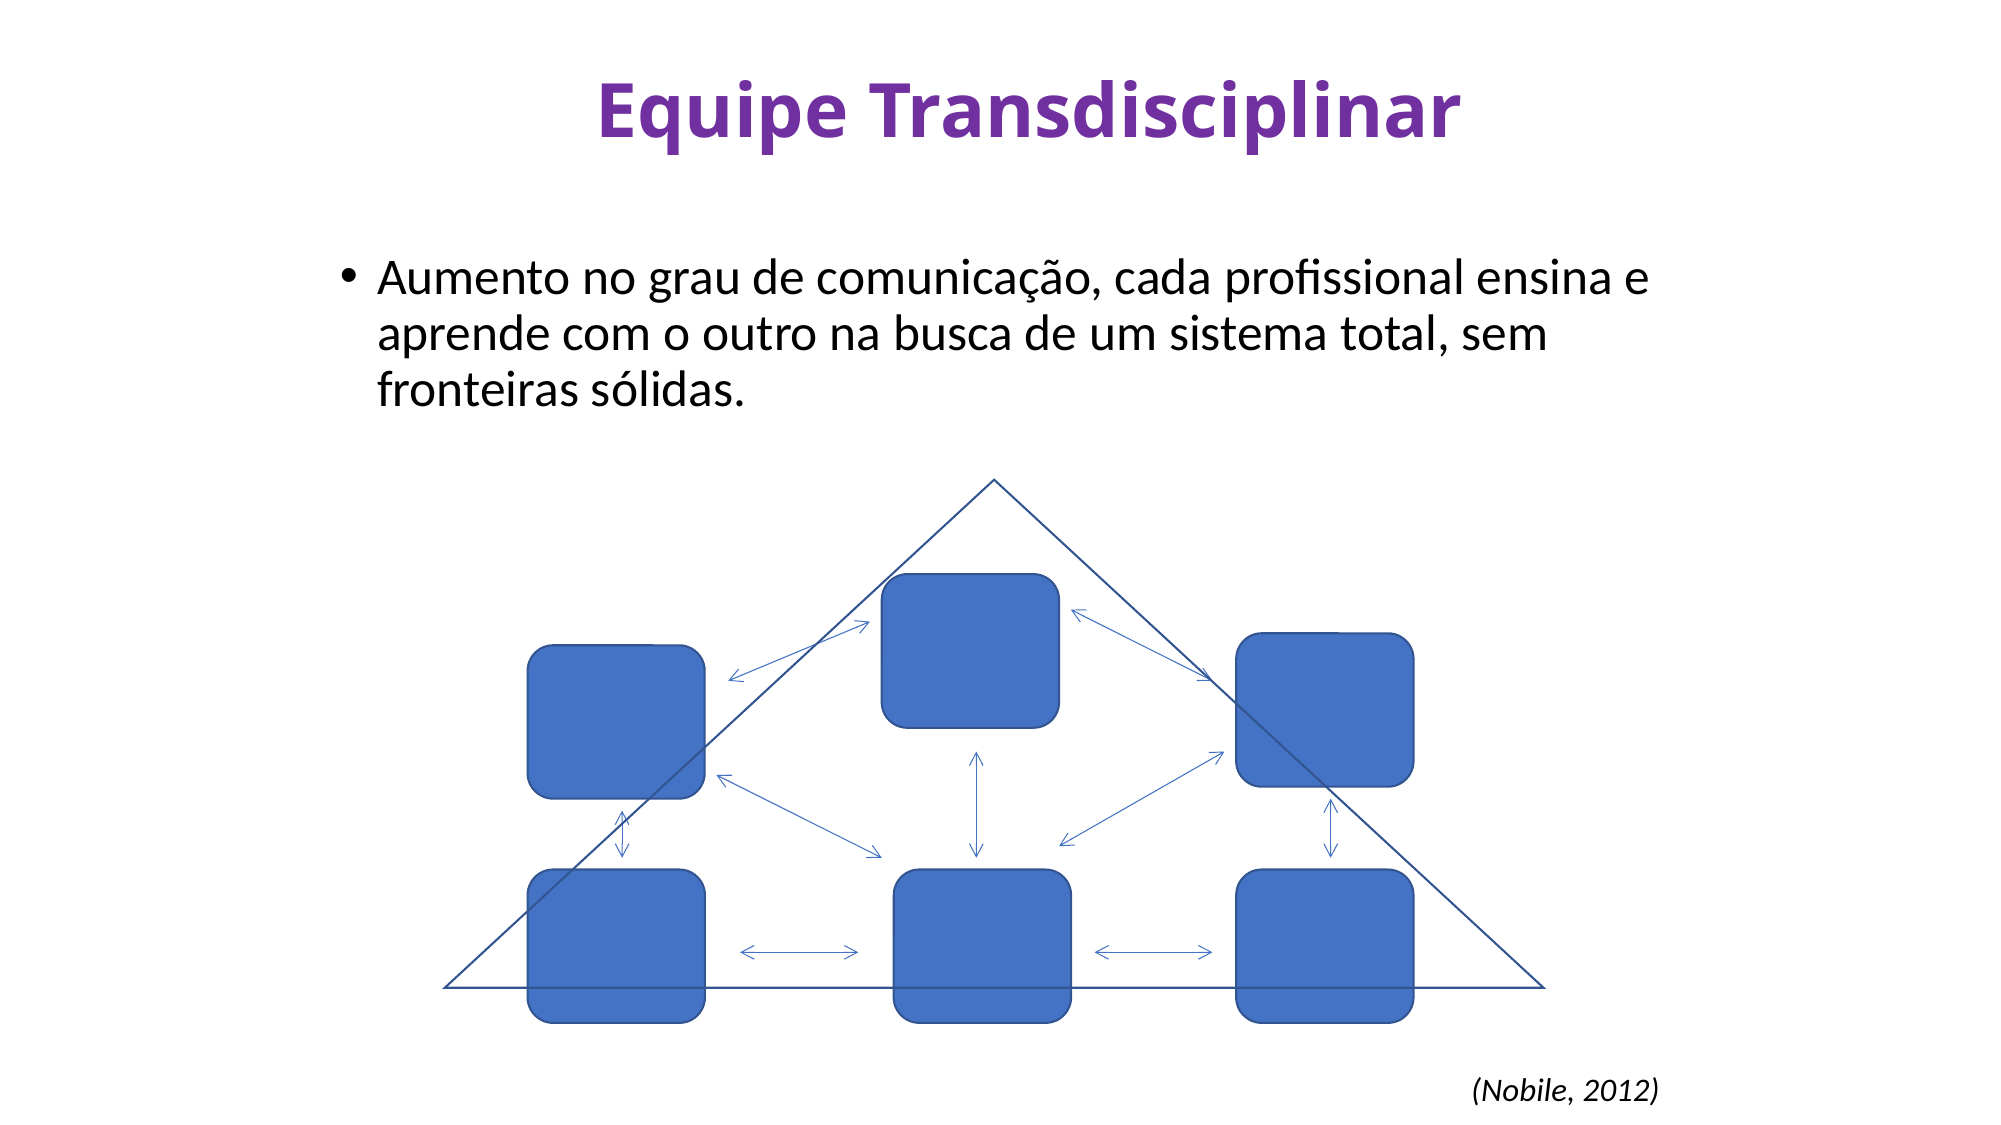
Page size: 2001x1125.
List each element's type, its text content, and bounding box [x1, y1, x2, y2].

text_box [716, 774, 882, 858]
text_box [1059, 751, 1225, 847]
list Aumento no grau de comunicação, cada profissional ensina e aprende com o outro na busca de um sistema total, sem fronteiras sólidas. (Nobile, 2012) [324, 242, 1675, 1125]
text_box [892, 989, 1073, 1024]
text_box [526, 989, 706, 1024]
title Equipe Transdisciplinar [580, 54, 1931, 173]
text_box [1235, 632, 1415, 788]
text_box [1070, 609, 1213, 681]
text_box [526, 868, 571, 910]
text_box [442, 478, 1547, 989]
text_box [526, 644, 706, 800]
text_box [1235, 989, 1415, 1024]
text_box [728, 621, 871, 681]
